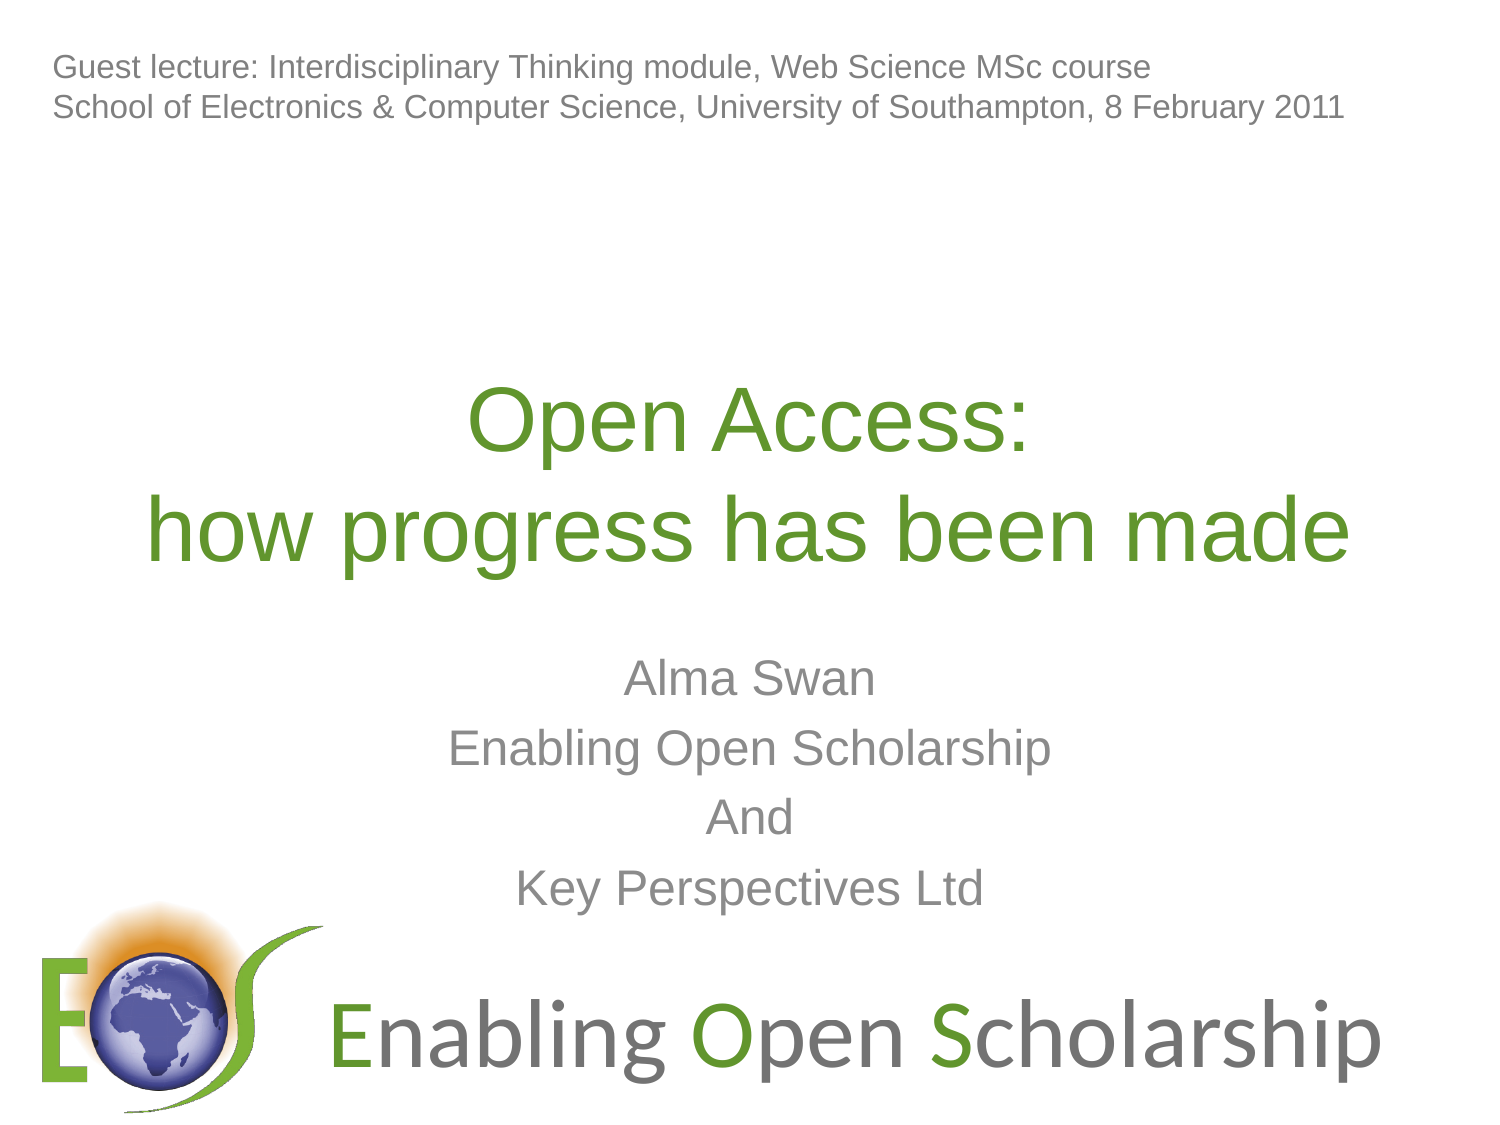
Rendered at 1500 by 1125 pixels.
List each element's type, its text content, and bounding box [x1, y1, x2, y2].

subtitle Alma Swan Enabling Open Scholarship And Key Perspectives Ltd [224, 637, 1276, 926]
text_box Guest lecture: Interdisciplinary Thinking module, Web Science MSc course School of Electronics & Computer Science, University of Southampton, 8 February 2011 [37, 37, 1450, 132]
picture [24, 901, 338, 1125]
title Open Access: how progress has been made [112, 349, 1388, 591]
